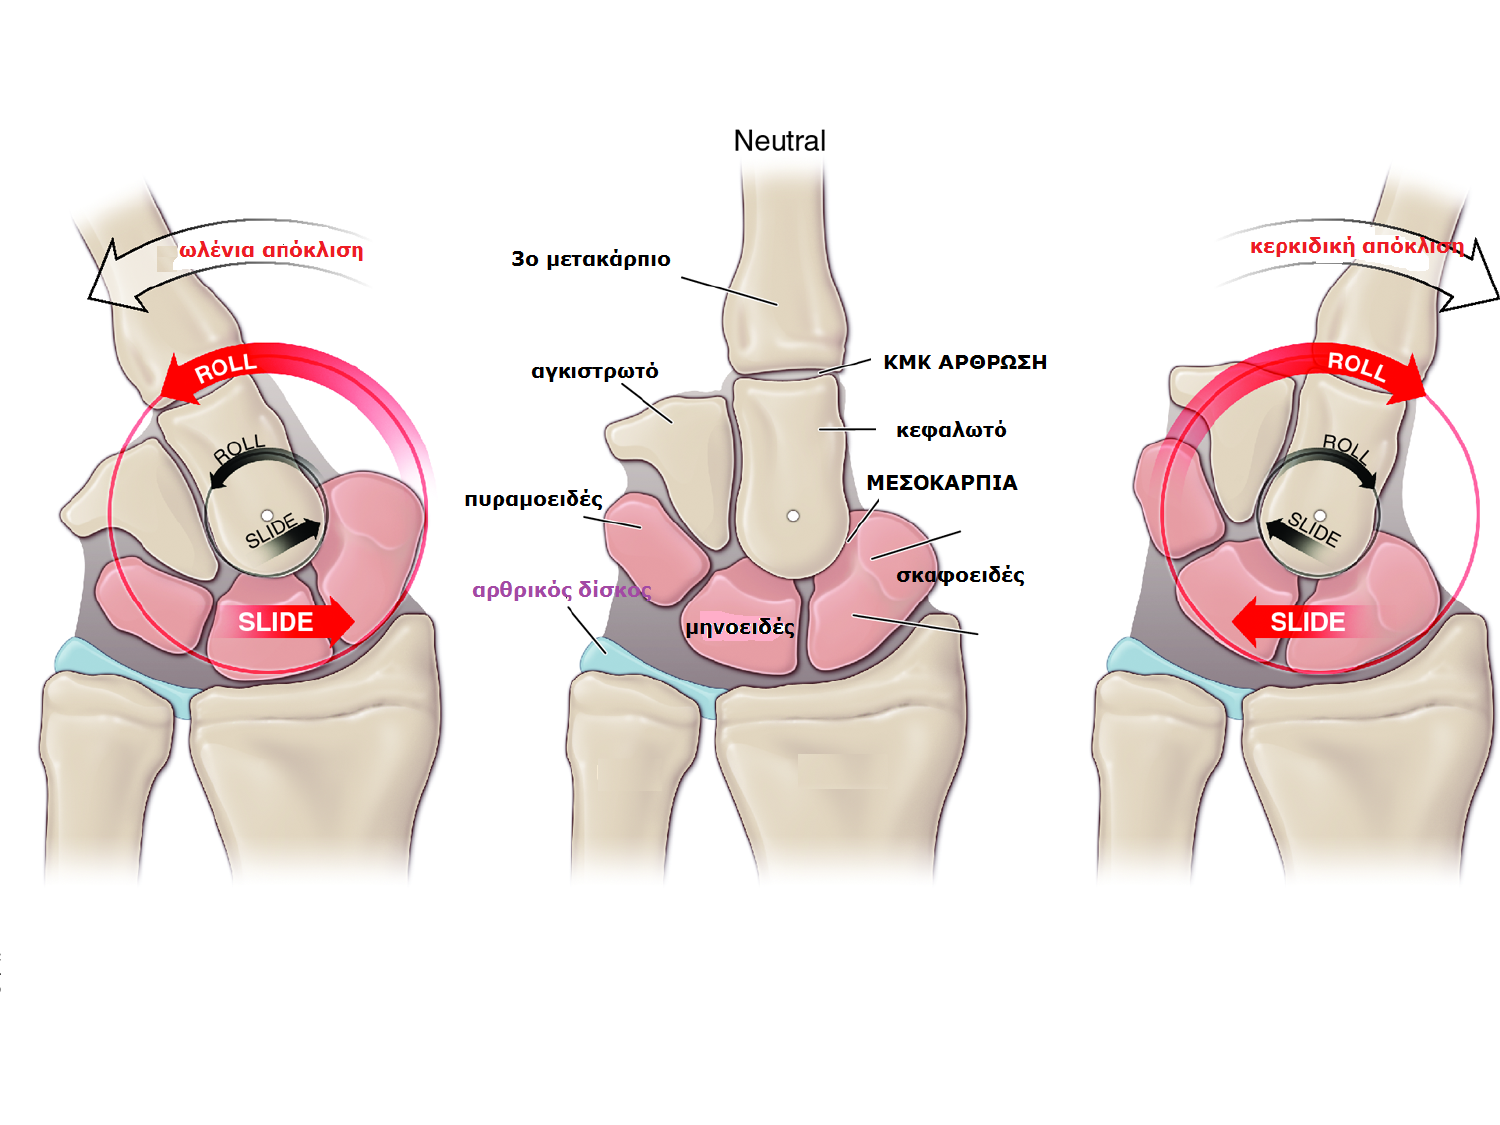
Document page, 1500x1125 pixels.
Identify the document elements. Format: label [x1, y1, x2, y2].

picture [0, 129, 1500, 996]
